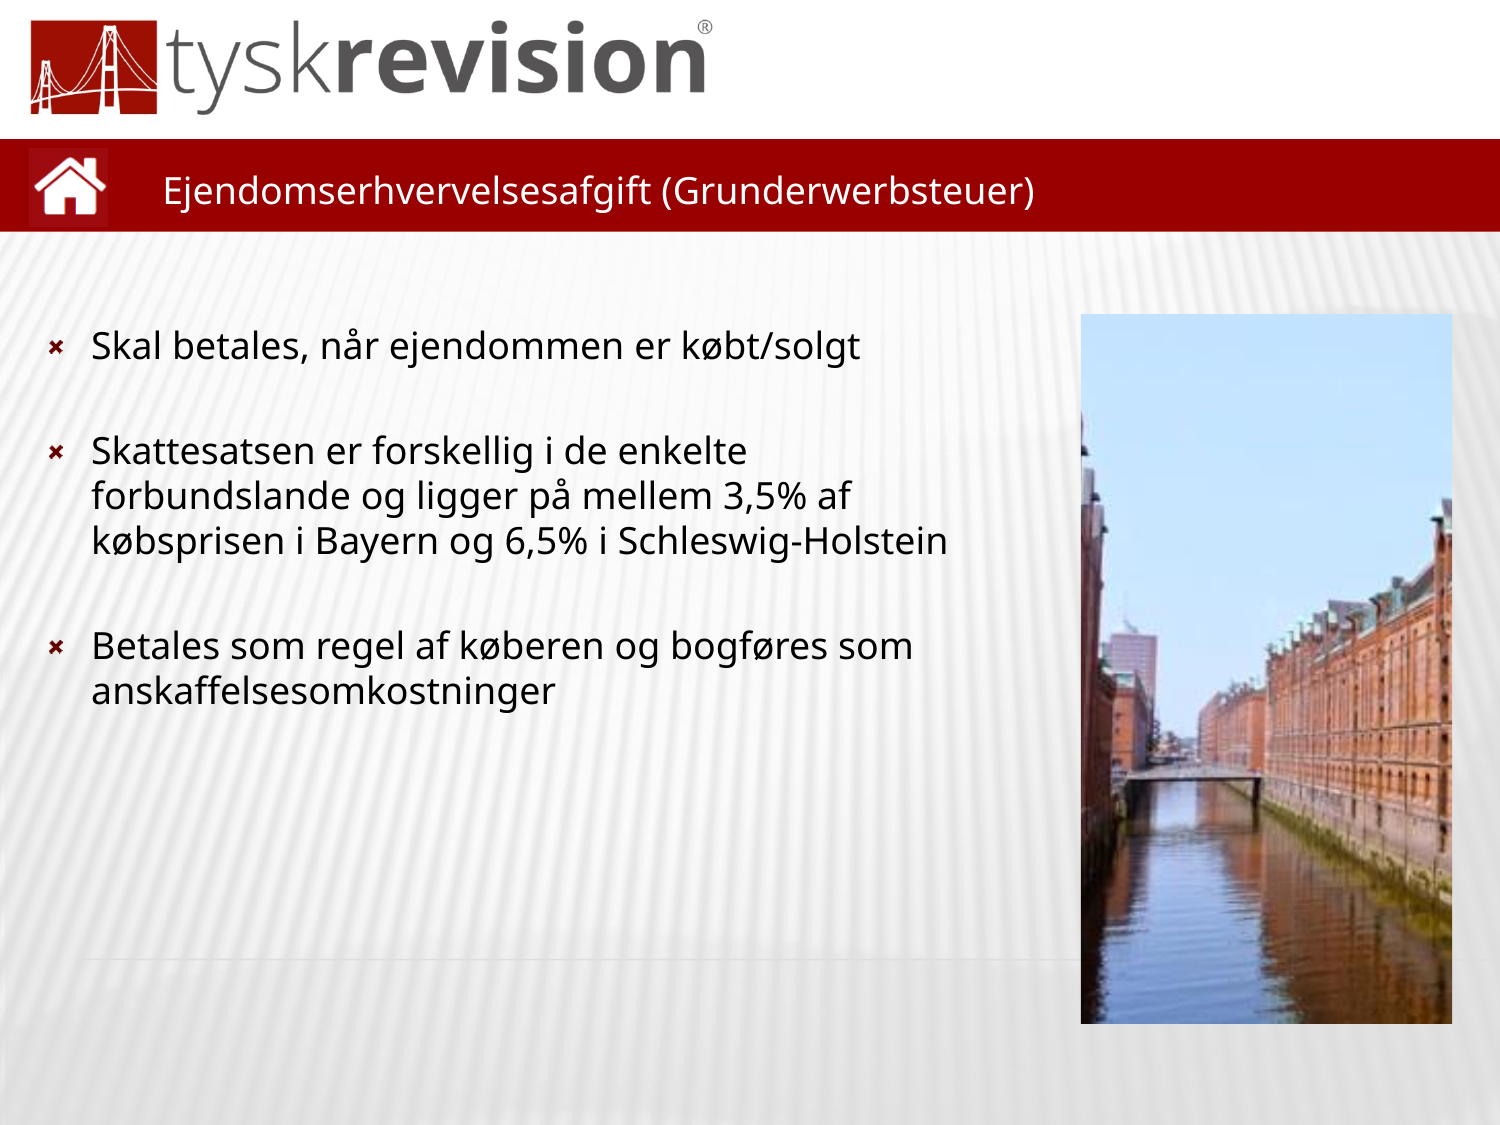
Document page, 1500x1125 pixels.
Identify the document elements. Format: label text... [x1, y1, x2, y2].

text_box [0, 139, 1500, 234]
picture [29, 148, 108, 227]
picture [44, 335, 63, 354]
picture [44, 635, 63, 654]
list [1080, 314, 1453, 1024]
text_box [0, 0, 1500, 139]
text_box Ejendomserhvervelsesafgift (Grunderwerbsteuer) [147, 159, 1471, 220]
picture [29, 18, 721, 118]
list Skal betales, når ejendommen er købt/solgt Skattesatsen er forskellig i de enkelte forbundslande og ligger på mellem 3,5% af købsprisen i Bayern og 6,5% i Schleswig-Holstein Betales som regel af køberen og bogføres som anskaffelsesomkostninger [29, 314, 988, 1024]
picture [44, 440, 63, 459]
